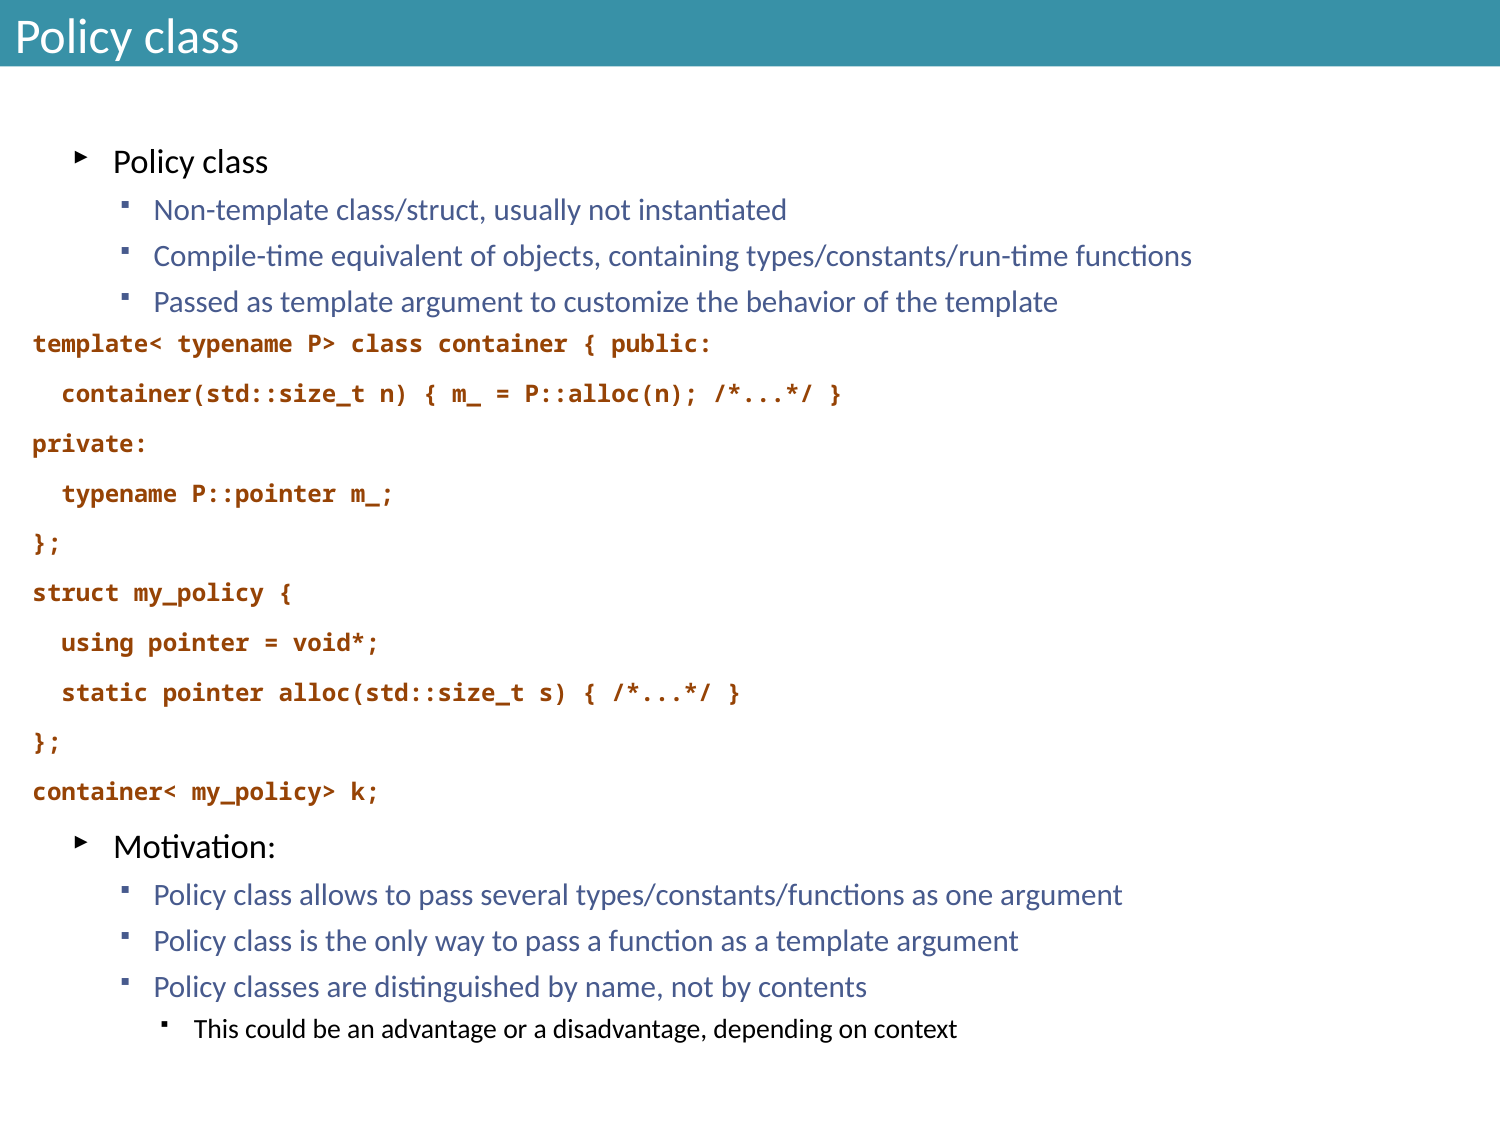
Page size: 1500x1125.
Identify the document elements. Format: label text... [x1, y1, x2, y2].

list Policy class Non-template class/struct, usually not instantiated Compile-time equivalent of objects, containing types/constants/run-time functions Passed as template argument to customize the behavior of the template template< typename P> class container { public: container(std::size_t n) { m_ = P::alloc(n); /*...*/ } private: typename P::pointer m_; }; struct my_policy { using pointer = void*; static pointer alloc(std::size_t s) { /*...*/ } }; container< my_policy> k; Motivation: Policy class allows to pass several types/constants/functions as one argument Policy class is the only way to pass a function as a template argument Policy classes are distinguished by name, not by contents This could be an advantage or a disadvantage, depending on context [17, 90, 1483, 1059]
title Policy class [0, 0, 1500, 67]
